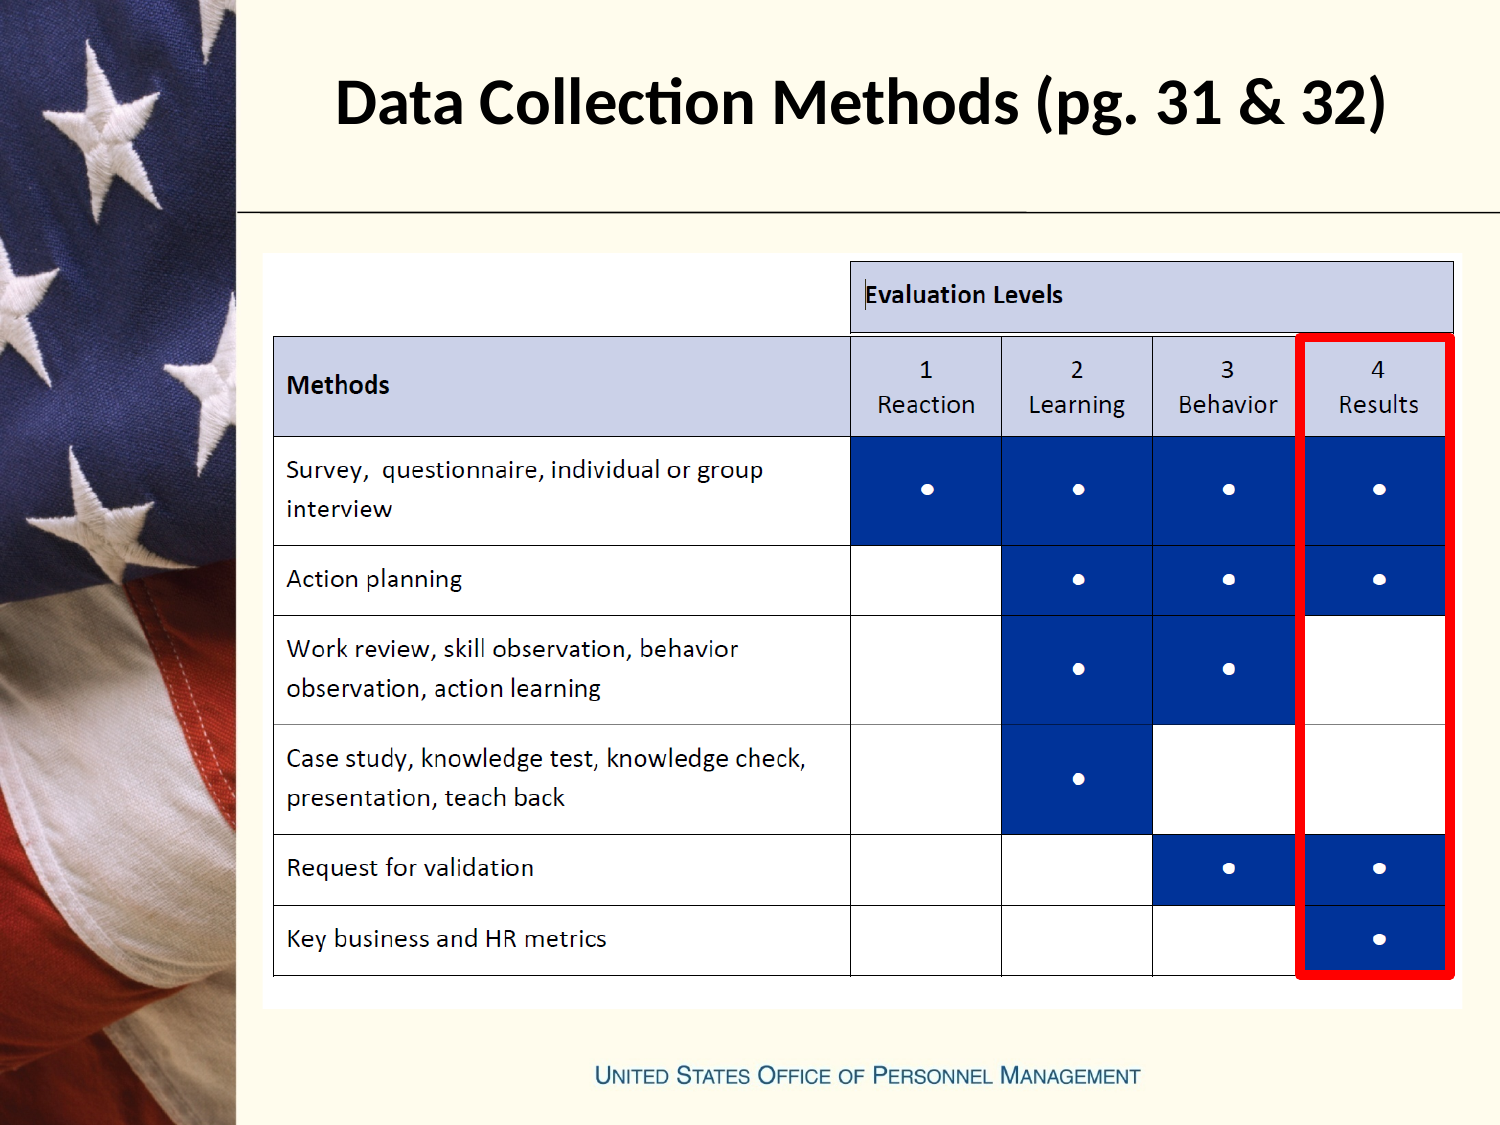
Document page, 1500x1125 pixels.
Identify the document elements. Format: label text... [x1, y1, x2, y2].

title Data Collection Methods (pg. 31 & 32) [262, 0, 1463, 196]
picture [0, 0, 1500, 1125]
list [262, 253, 1463, 1010]
